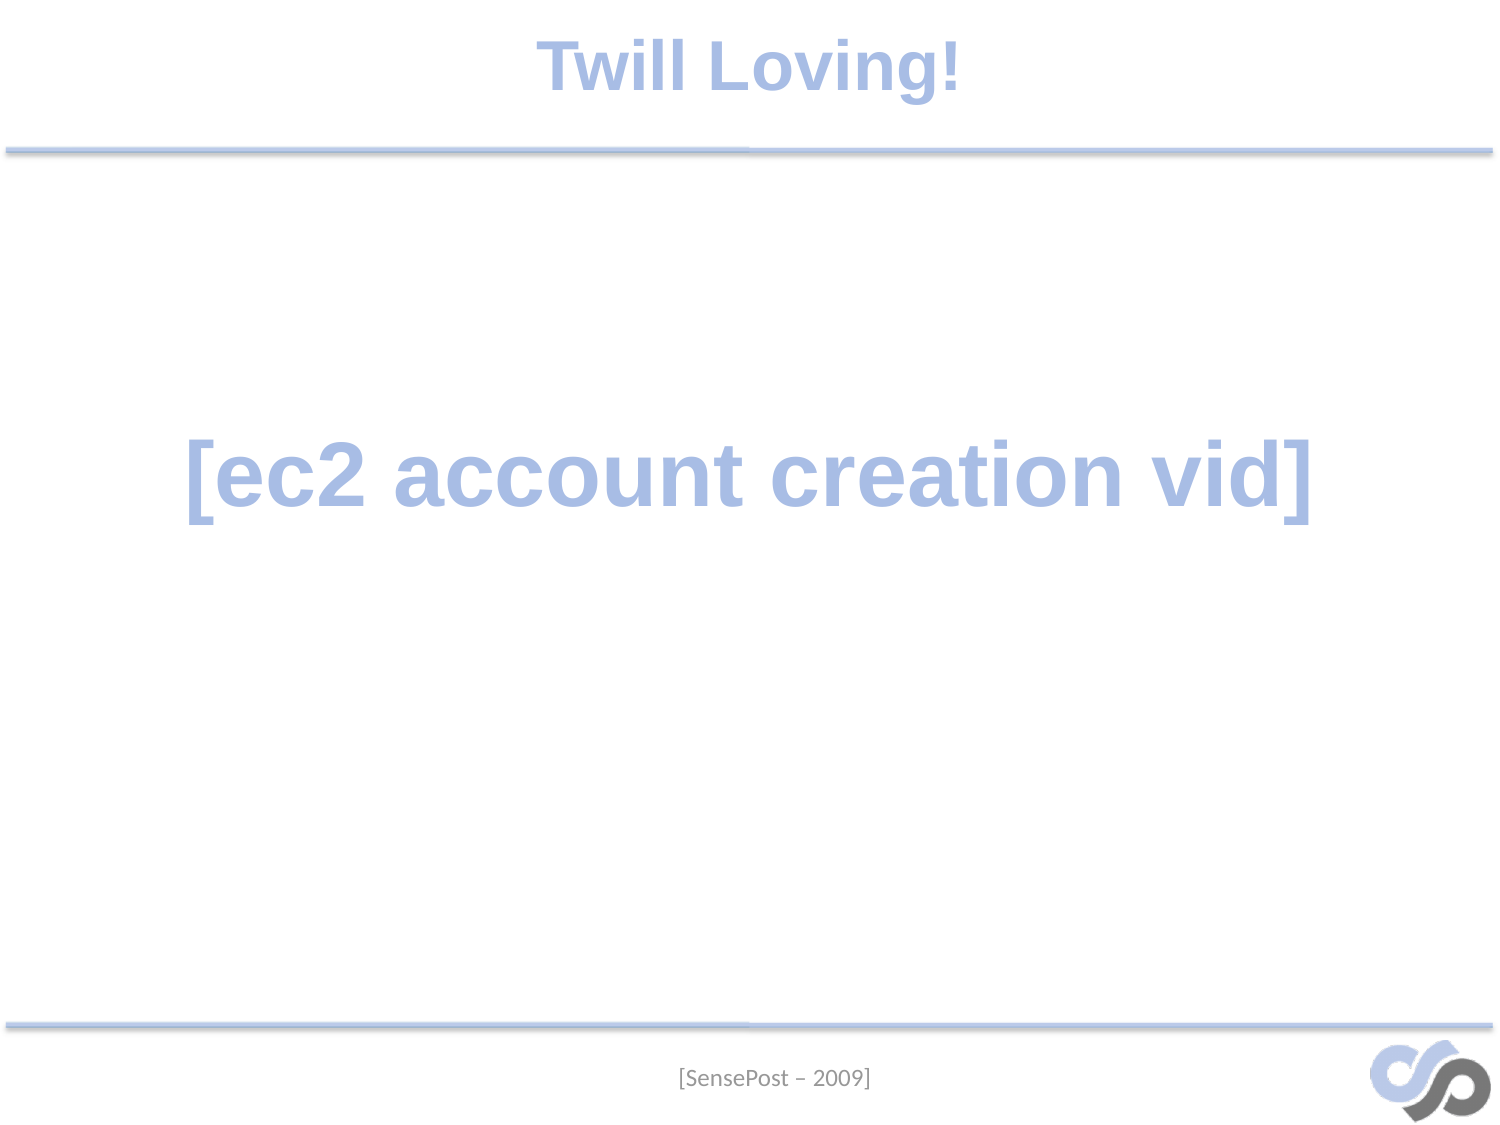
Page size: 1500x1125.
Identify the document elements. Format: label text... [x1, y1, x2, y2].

text_box [ec2 account creation vid] [112, 349, 1388, 591]
title Twill Loving! [75, 12, 1425, 113]
picture [0, 137, 1500, 165]
picture [0, 1012, 1500, 1125]
